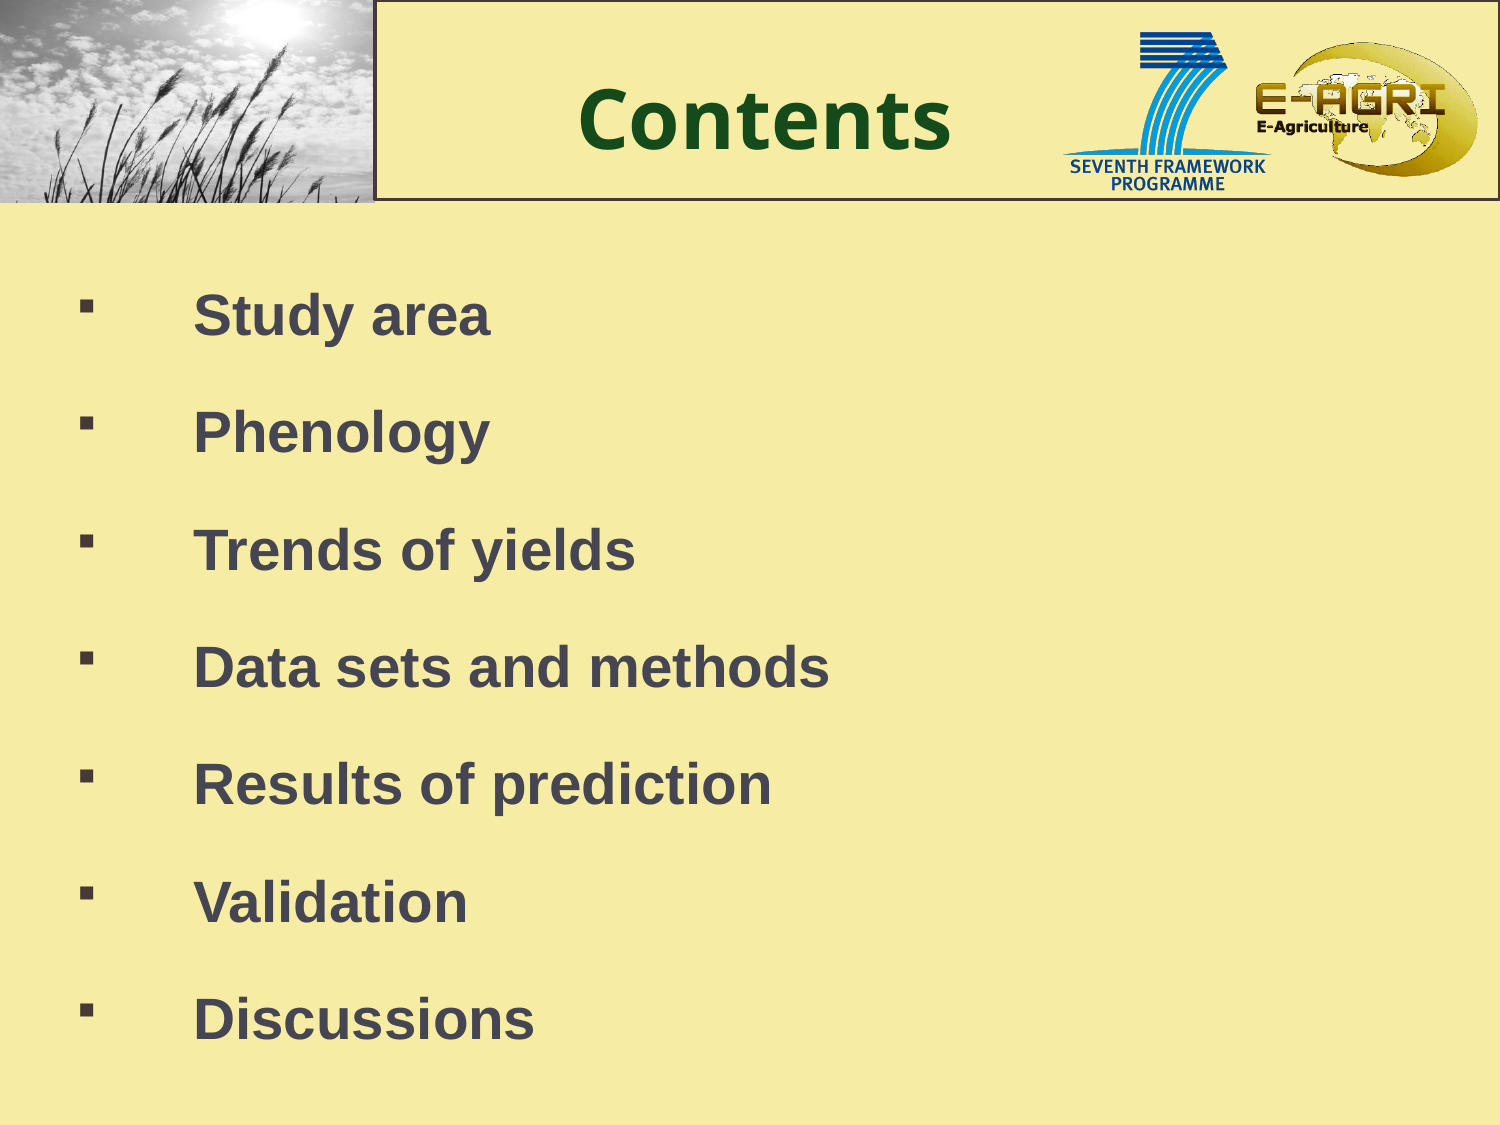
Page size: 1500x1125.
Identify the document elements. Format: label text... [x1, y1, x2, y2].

text_box [376, 0, 1500, 201]
picture [1054, 23, 1489, 200]
text_box Study area Phenology Trends of yields Data sets and methods Results of prediction Validation Discussions [46, 234, 1454, 977]
picture [0, 0, 376, 203]
